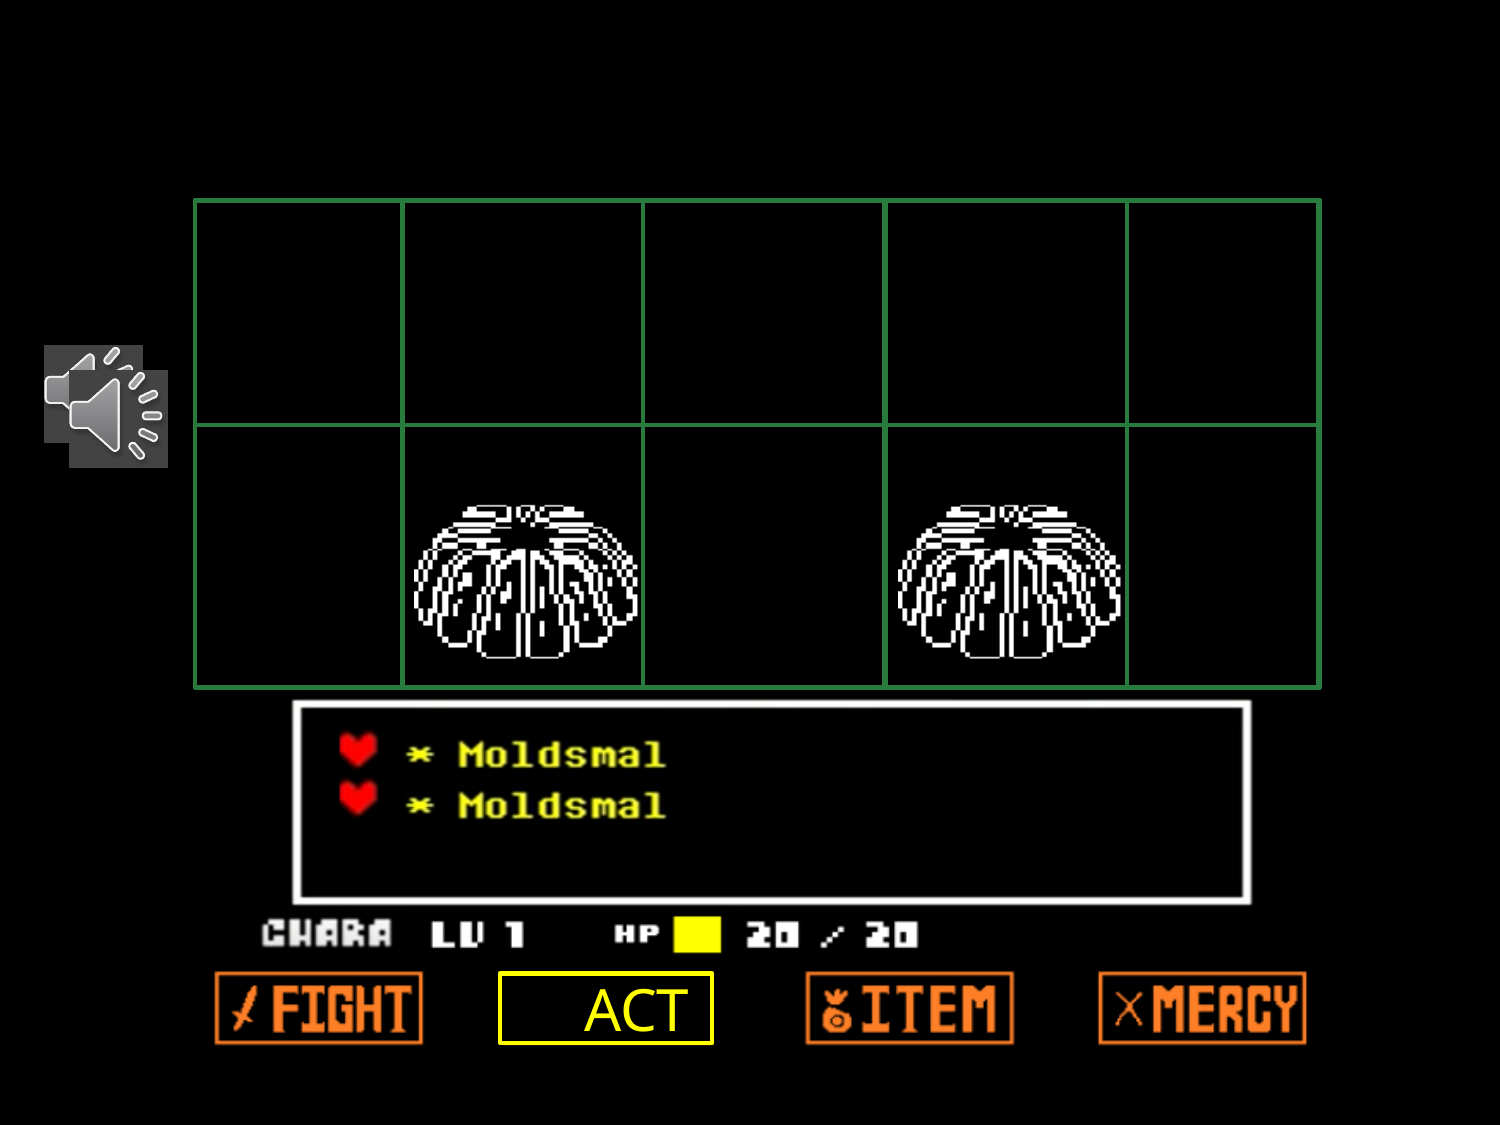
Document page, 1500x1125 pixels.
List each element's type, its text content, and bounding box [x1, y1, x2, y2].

picture [43, 343, 169, 469]
picture [271, 697, 1256, 910]
title ActPick [75, 45, 1425, 233]
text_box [194, 199, 1320, 688]
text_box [203, 908, 1314, 1088]
